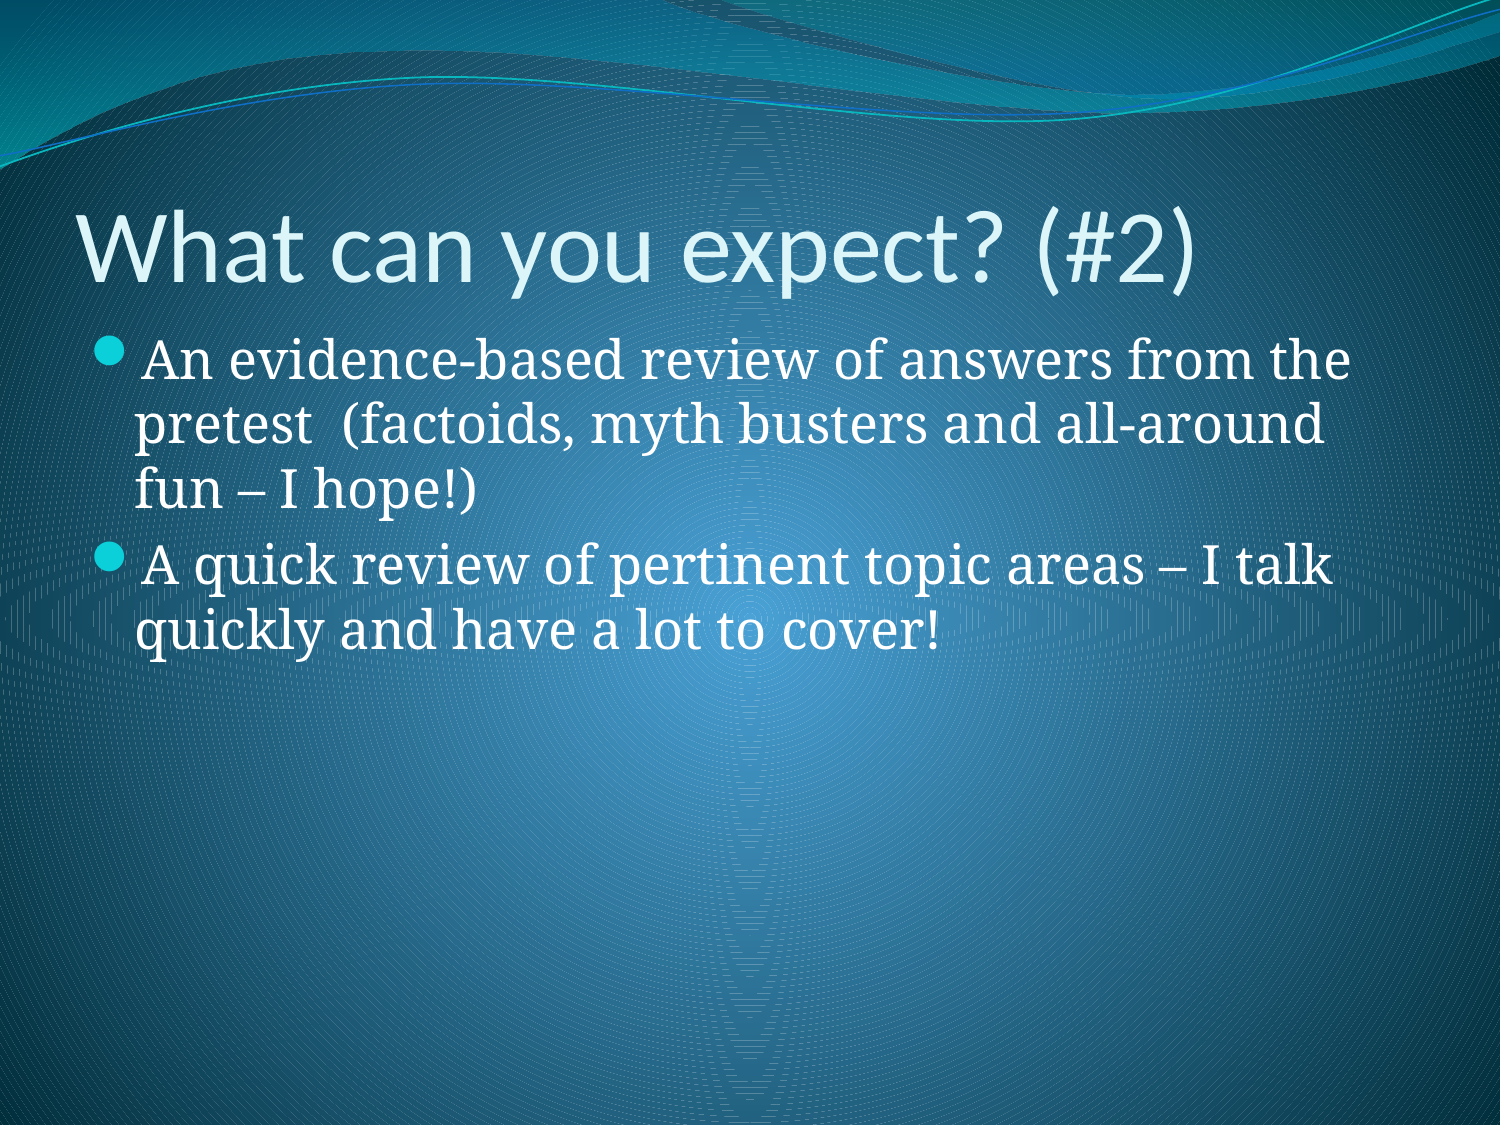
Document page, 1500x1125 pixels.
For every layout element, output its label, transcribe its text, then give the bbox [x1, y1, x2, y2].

title What can you expect? (#2) [74, 115, 1426, 304]
list An evidence-based review of answers from the pretest (factoids, myth busters and all-around fun – I hope!) A quick review of pertinent topic areas – I talk quickly and have a lot to cover! [74, 317, 1426, 1038]
